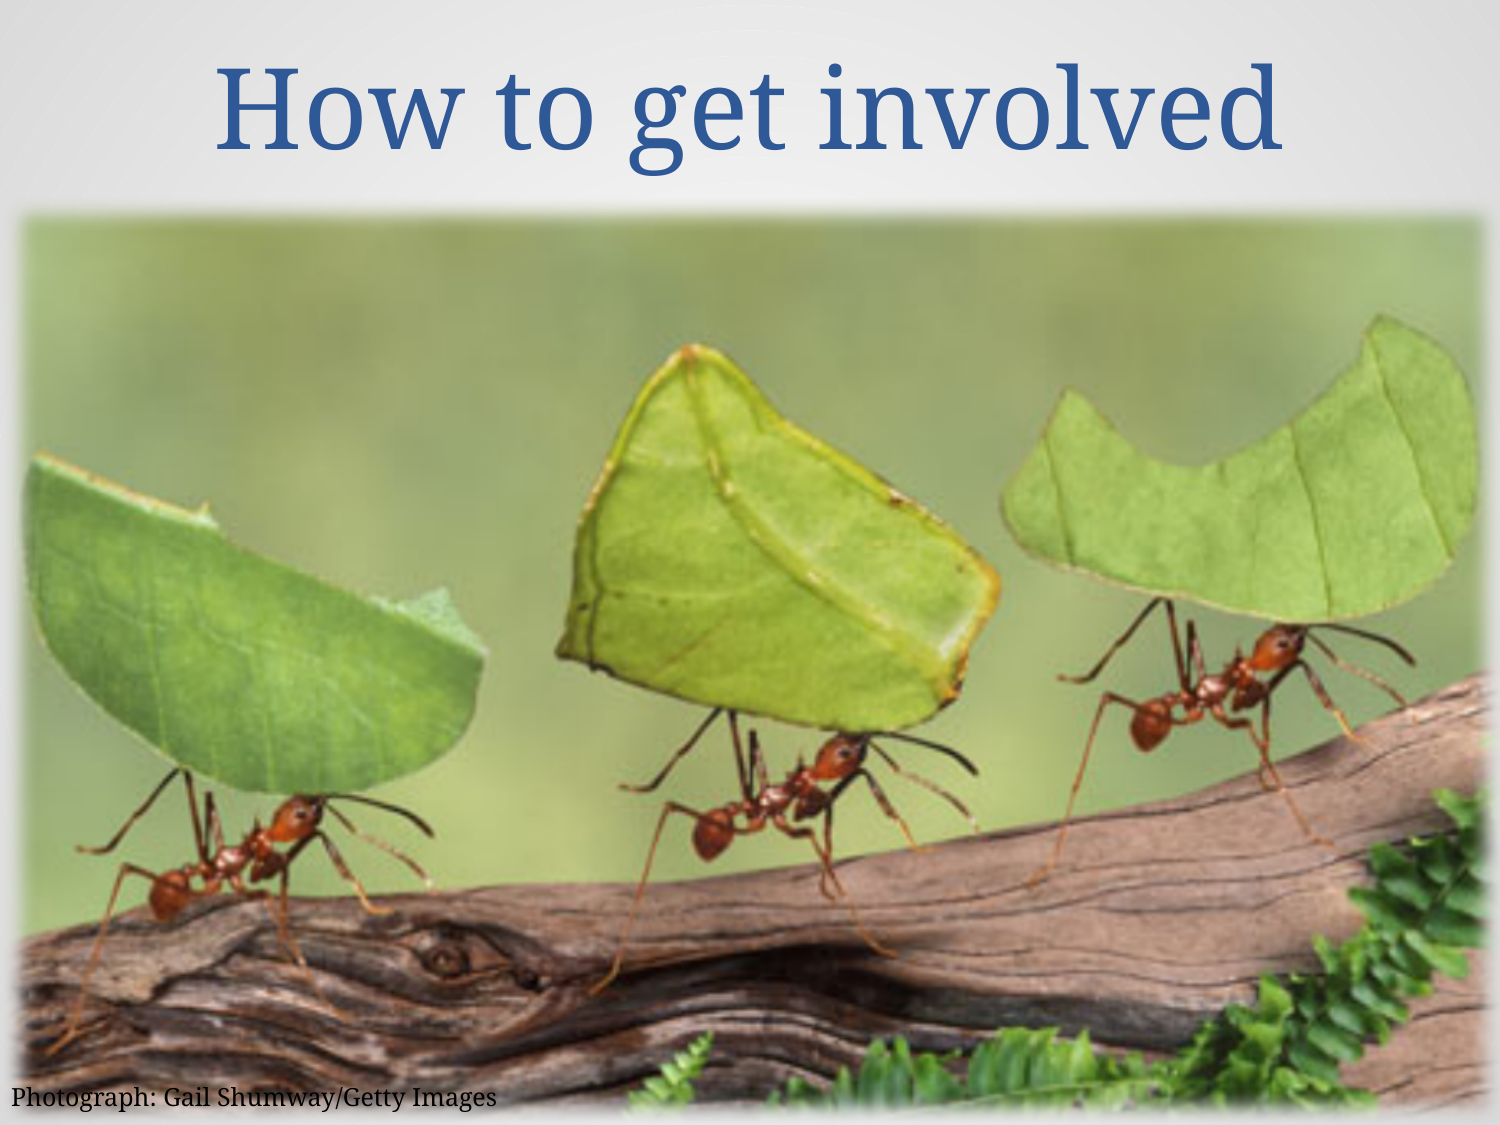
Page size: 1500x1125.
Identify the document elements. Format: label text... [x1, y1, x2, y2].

title How to get involved [75, 21, 1425, 180]
picture [2, 197, 1500, 1125]
